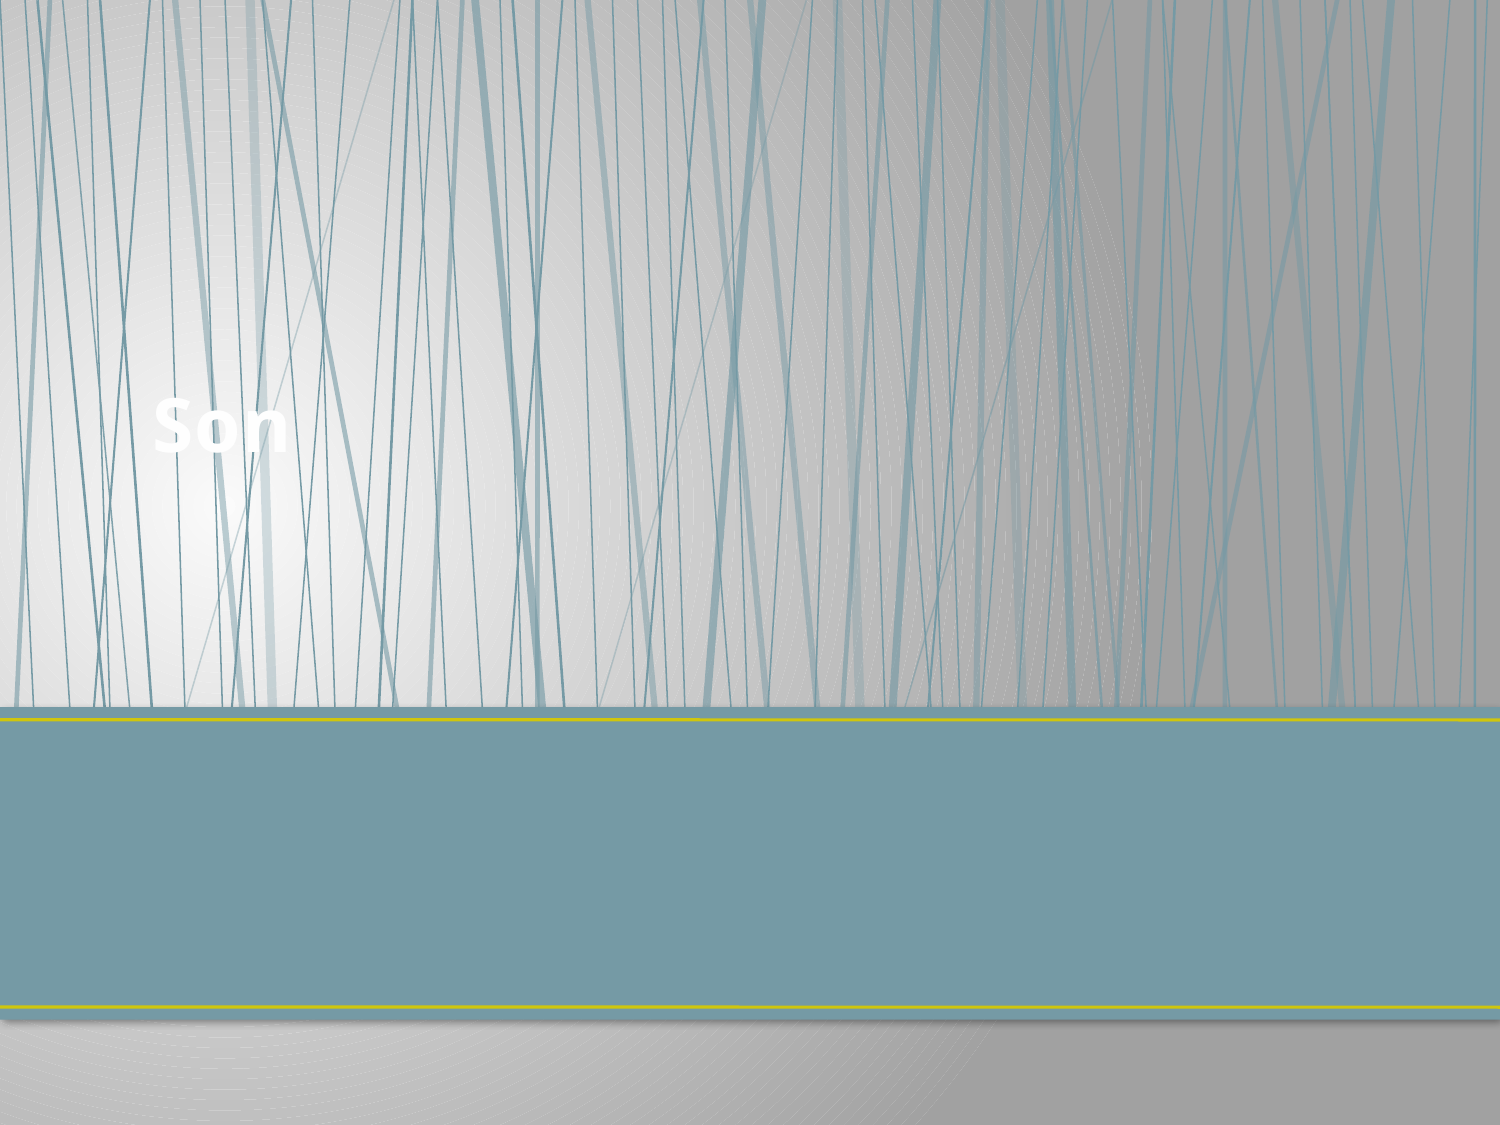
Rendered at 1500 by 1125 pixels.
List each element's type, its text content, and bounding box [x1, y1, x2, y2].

title Son [137, 287, 1500, 475]
